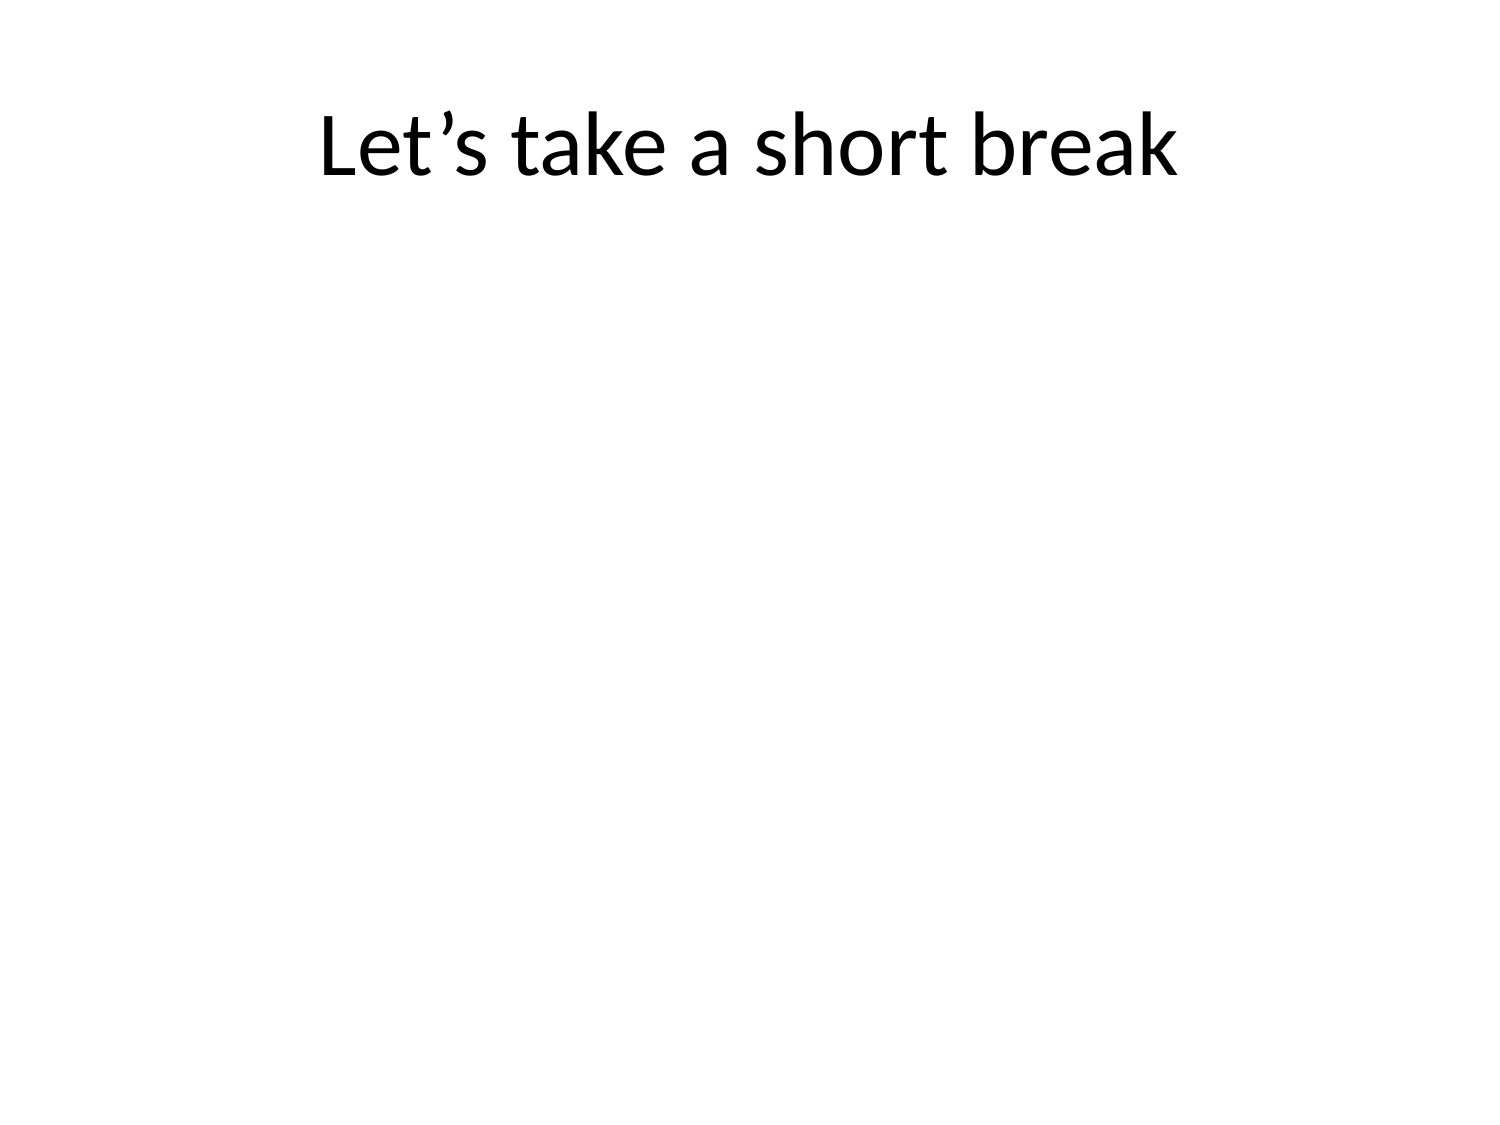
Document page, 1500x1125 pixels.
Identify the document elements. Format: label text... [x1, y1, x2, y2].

title Let’s take a short break [75, 45, 1425, 233]
